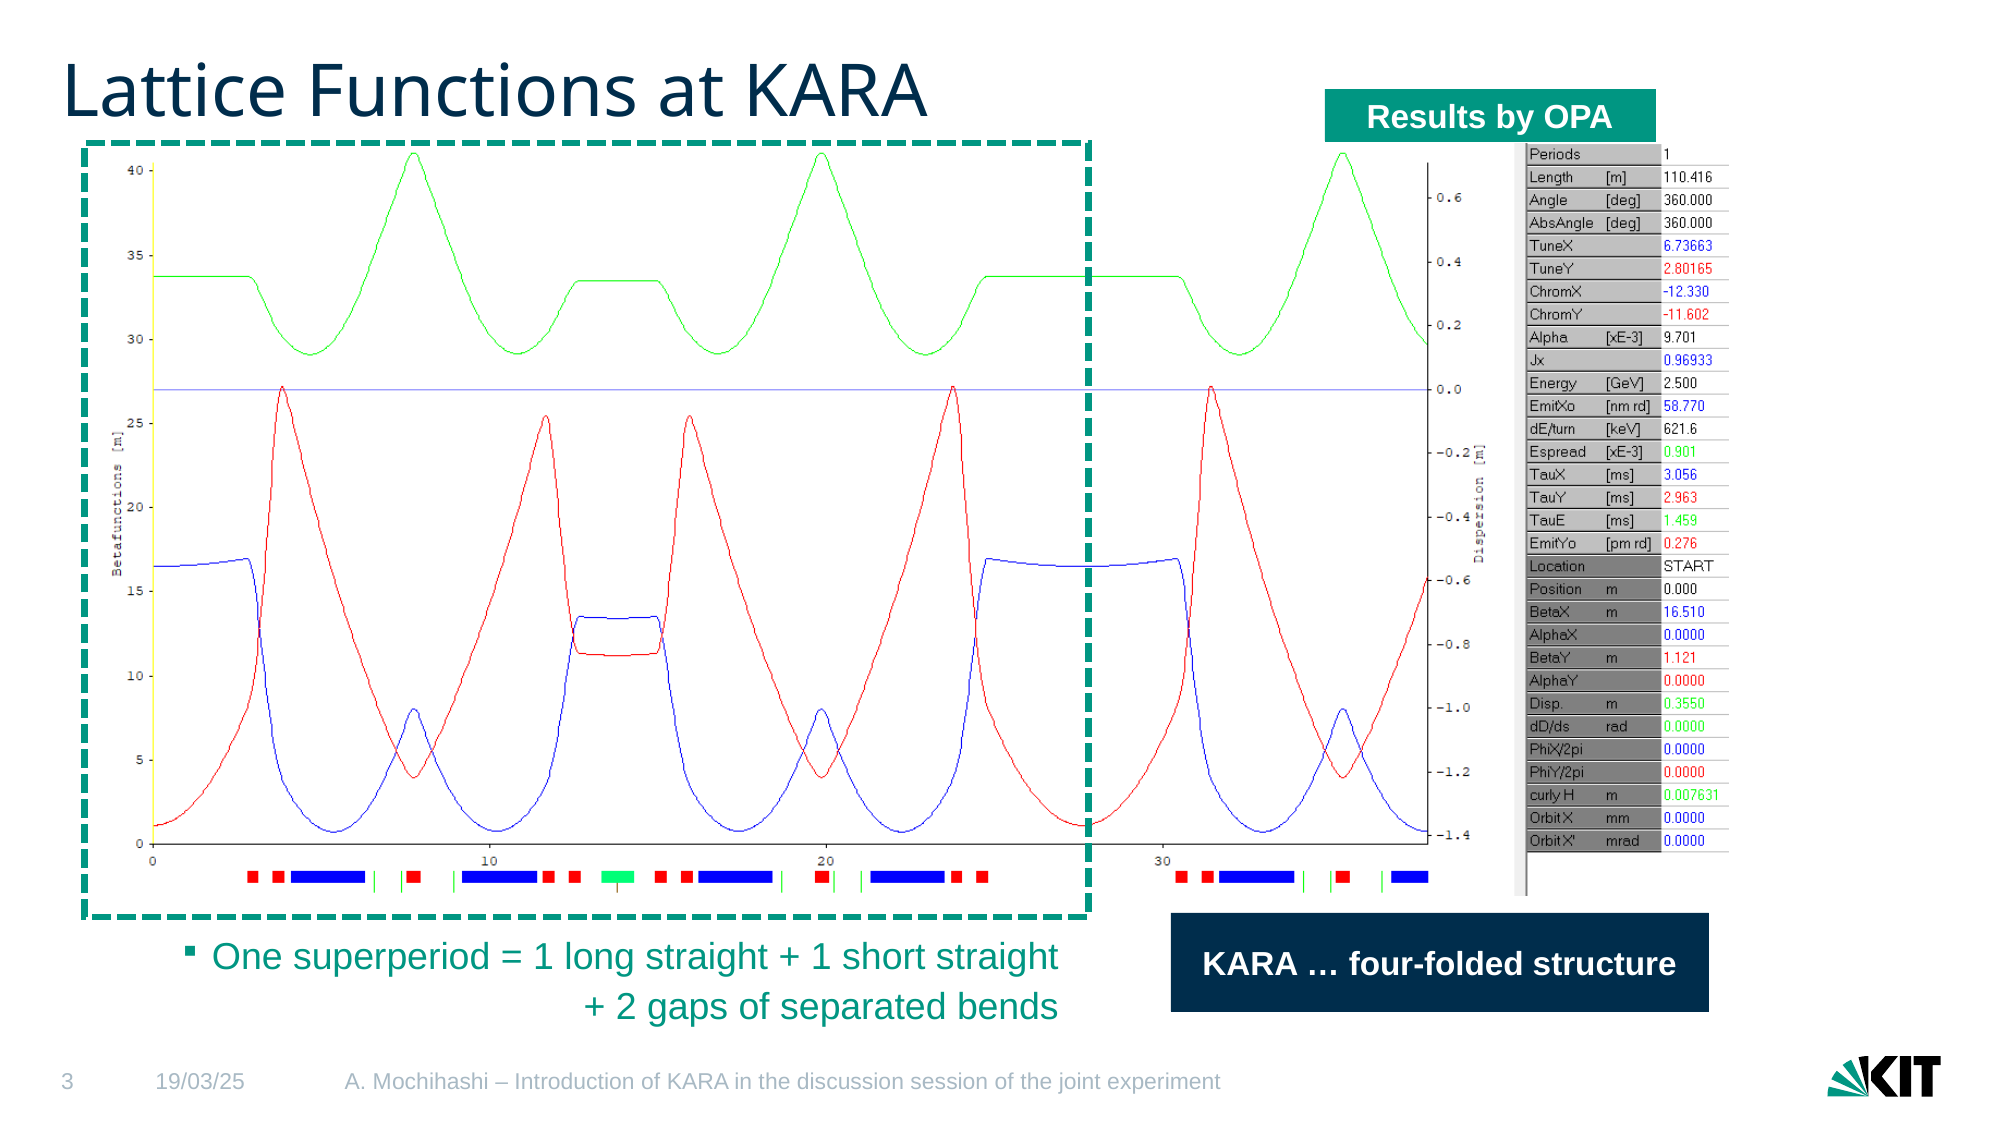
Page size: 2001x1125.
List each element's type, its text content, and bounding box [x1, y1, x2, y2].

footer A. Mochihashi – Introduction of KARA in the discussion session of the joint experiment [345, 1029, 1302, 1125]
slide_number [155, 1030, 345, 1125]
title Lattice Functions at KARA [60, 60, 1940, 226]
text_box [83, 142, 1090, 918]
text_box One superperiod = 1 long straight + 1 short straight + 2 gaps of separated bends [155, 928, 1059, 1030]
picture [107, 142, 1729, 896]
text_box KARA … four-folded structure [1169, 911, 1710, 1013]
slide_number 3 [60, 1029, 155, 1125]
text_box Results by OPA [1323, 88, 1657, 142]
